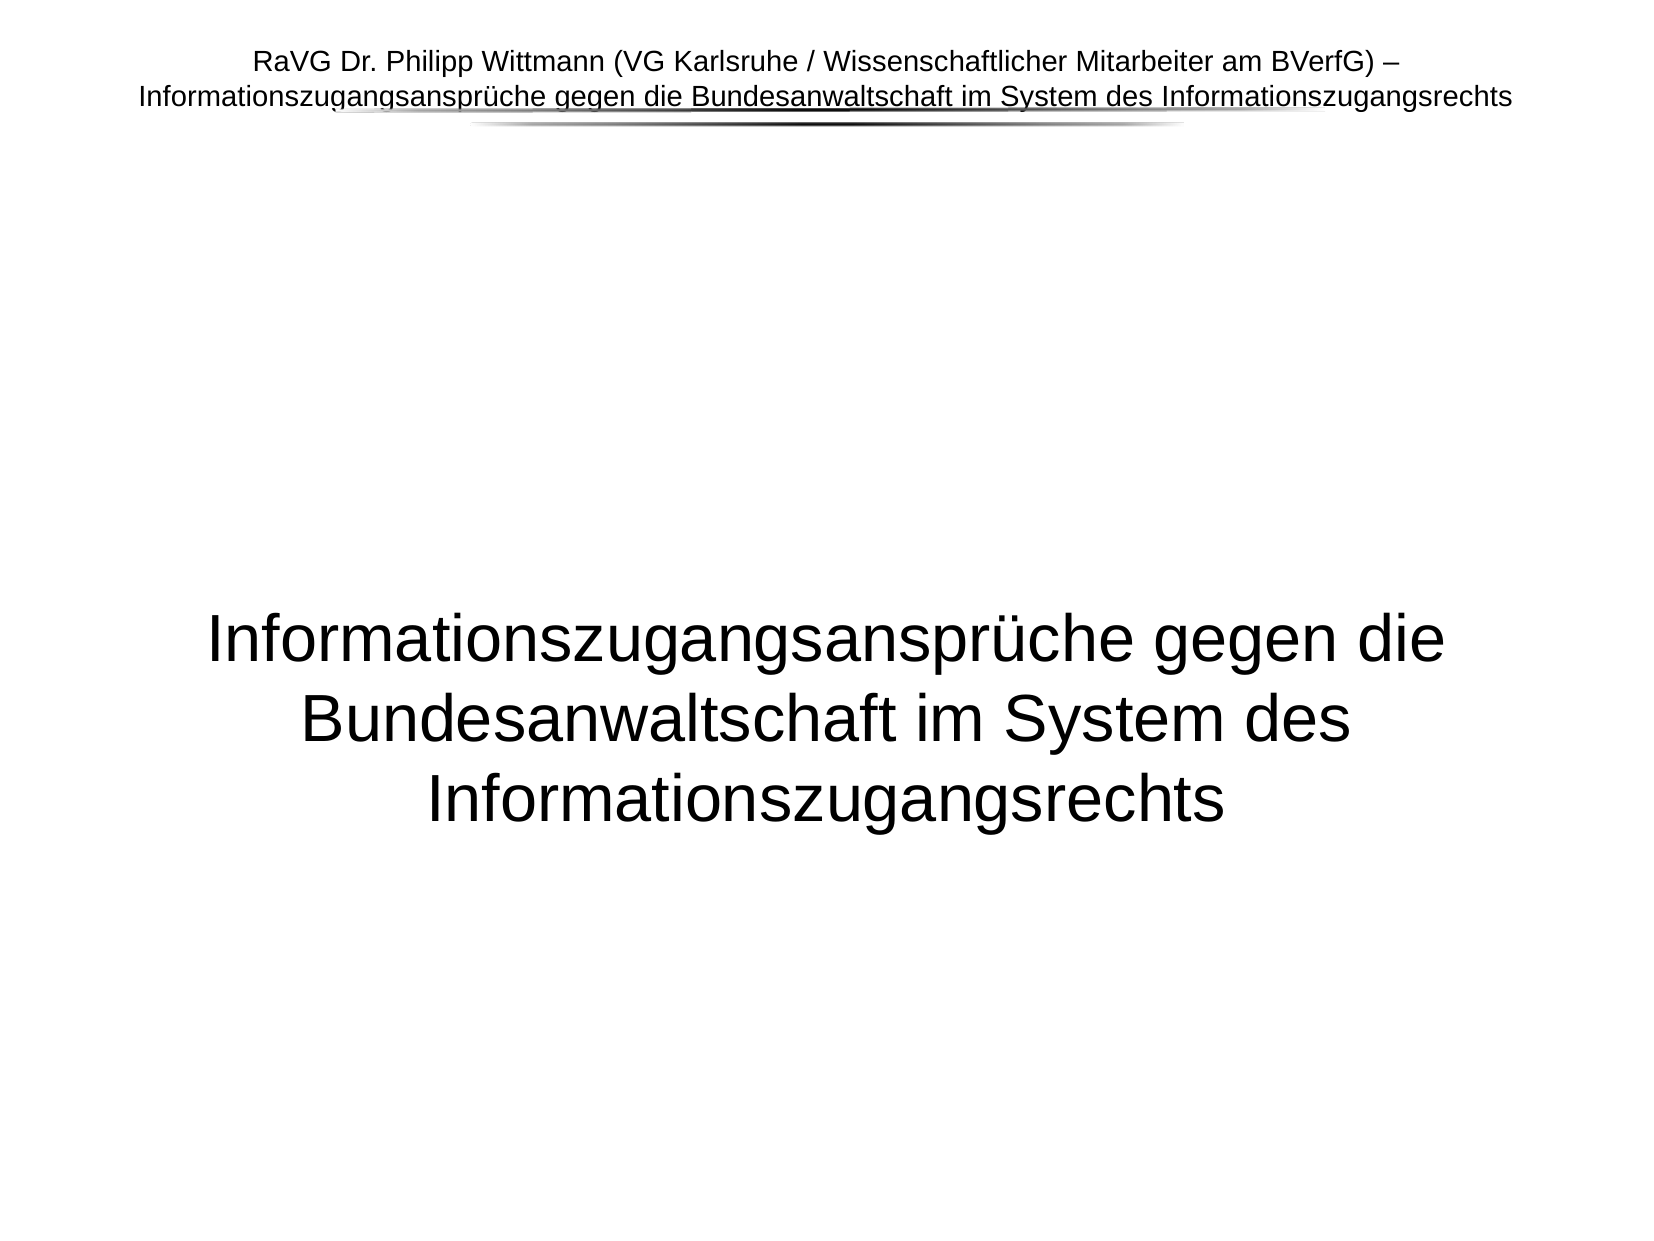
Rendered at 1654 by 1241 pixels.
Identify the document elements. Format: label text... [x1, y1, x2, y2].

picture [468, 121, 1185, 128]
text_box Informationszugangsansprüche gegen die Bundesanwaltschaft im System des Informationszugangsrechts [82, 290, 1571, 1141]
picture [332, 106, 1326, 115]
text_box RaVG Dr. Philipp Wittmann (VG Karlsruhe / Wissenschaftlicher Mitarbeiter am BVerfG) – Informationszugangsansprüche gegen die Bundesanwaltschaft im System des Informationszugangsrechts [82, 49, 1571, 140]
